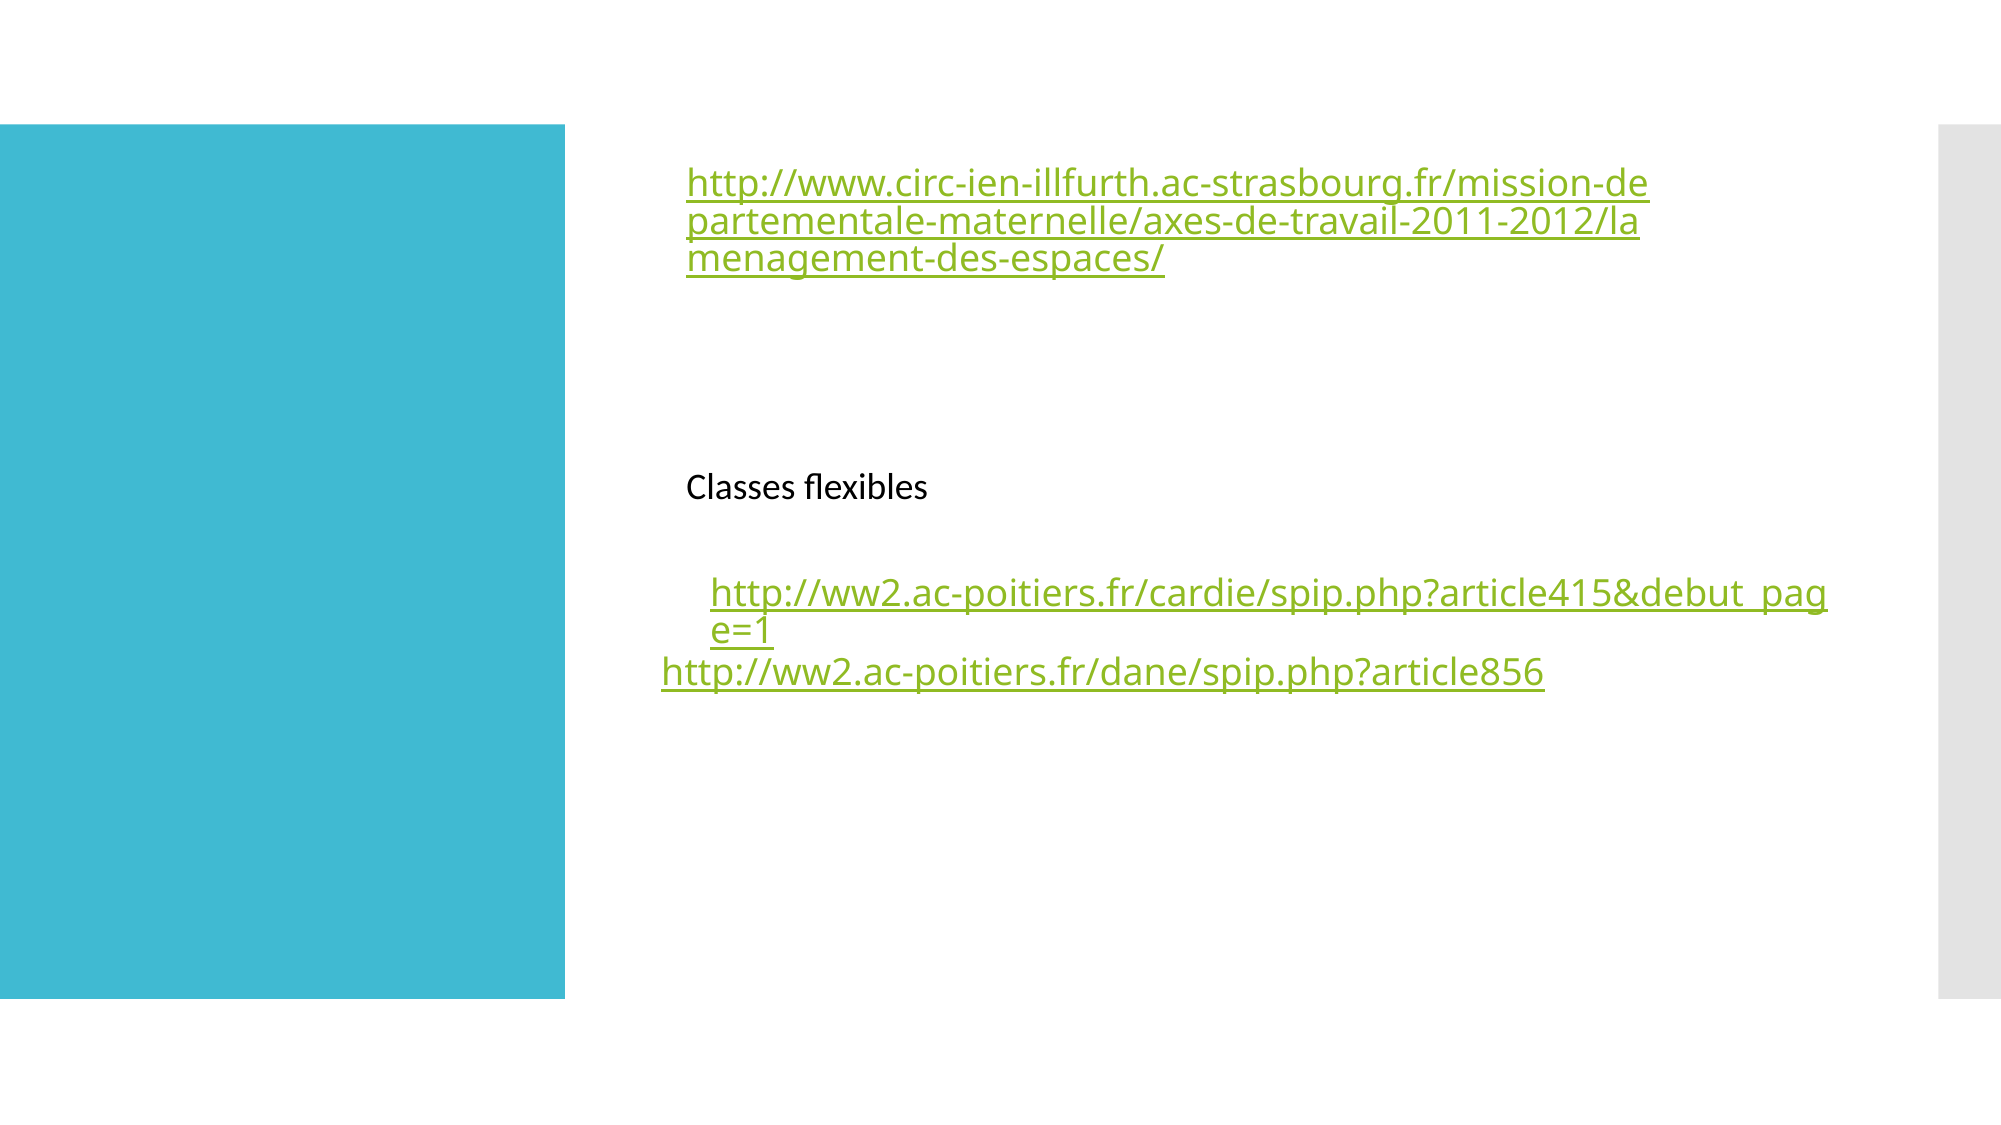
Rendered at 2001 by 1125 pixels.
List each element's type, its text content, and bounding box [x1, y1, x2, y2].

text_box Classes flexibles [671, 451, 1672, 515]
text_box http://ww2.ac-poitiers.fr/cardie/spip.php?article415&debut_page=1 [695, 561, 1853, 628]
text_box http://www.circ-ien-illfurth.ac-strasbourg.fr/mission-departementale-maternelle/axes-de-travail-2011-2012/lamenagement-des-espaces/ [671, 151, 1672, 218]
text_box http://ww2.ac-poitiers.fr/dane/spip.php?article856 [646, 640, 1560, 707]
